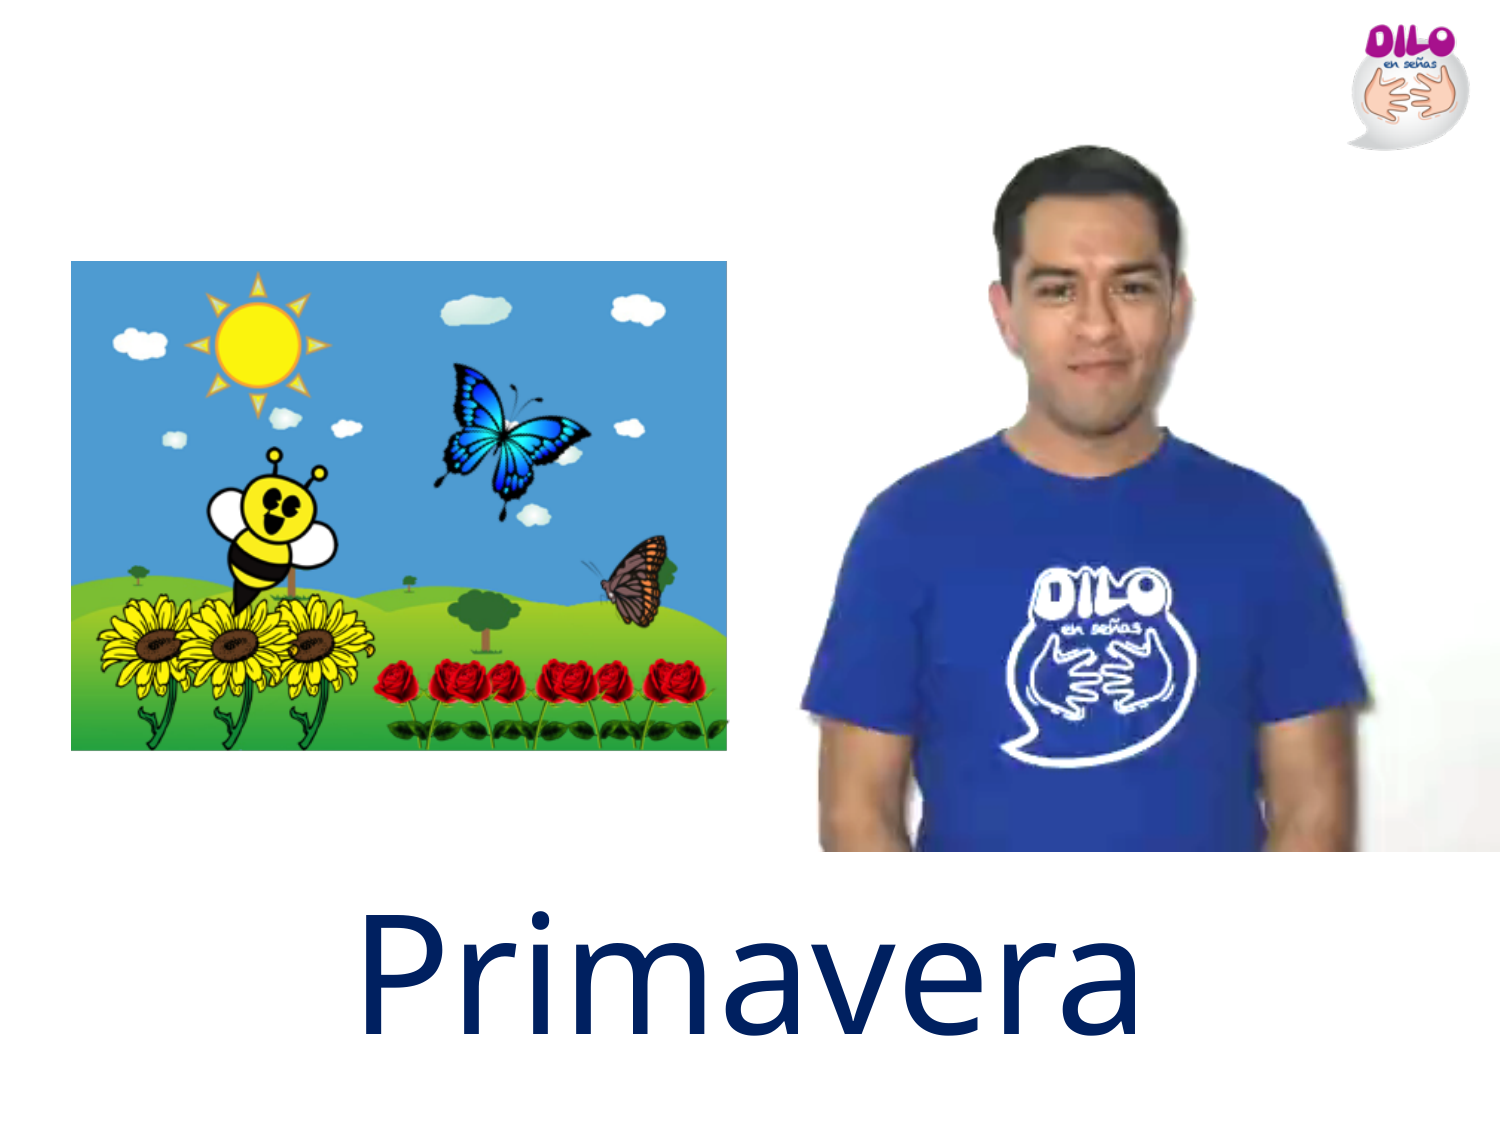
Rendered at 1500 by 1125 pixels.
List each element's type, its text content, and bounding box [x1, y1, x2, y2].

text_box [681, 102, 1500, 853]
picture [71, 261, 730, 755]
text_box Primavera [0, 891, 1500, 1076]
picture [1345, 23, 1474, 152]
